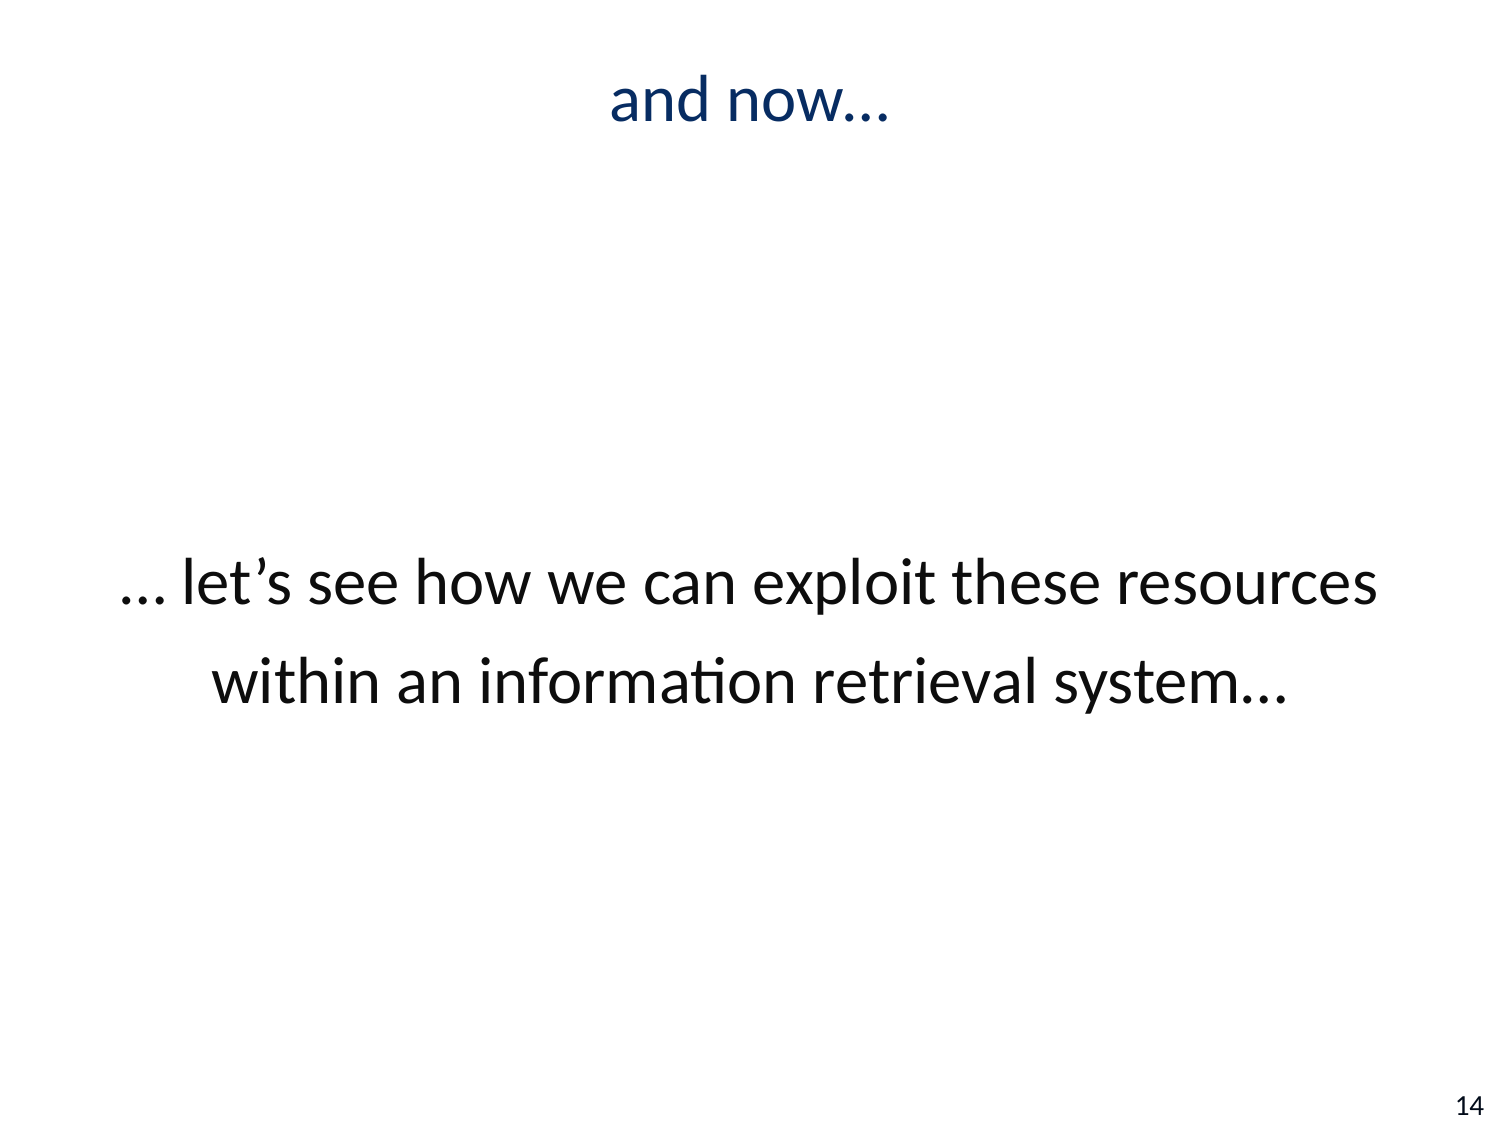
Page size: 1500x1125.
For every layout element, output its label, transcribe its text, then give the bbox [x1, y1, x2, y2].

title and now… [0, 37, 1500, 162]
slide_number 14 [1340, 1082, 1499, 1125]
text_box … let’s see how we can exploit these resources within an information retrieval system… [0, 255, 1500, 1047]
